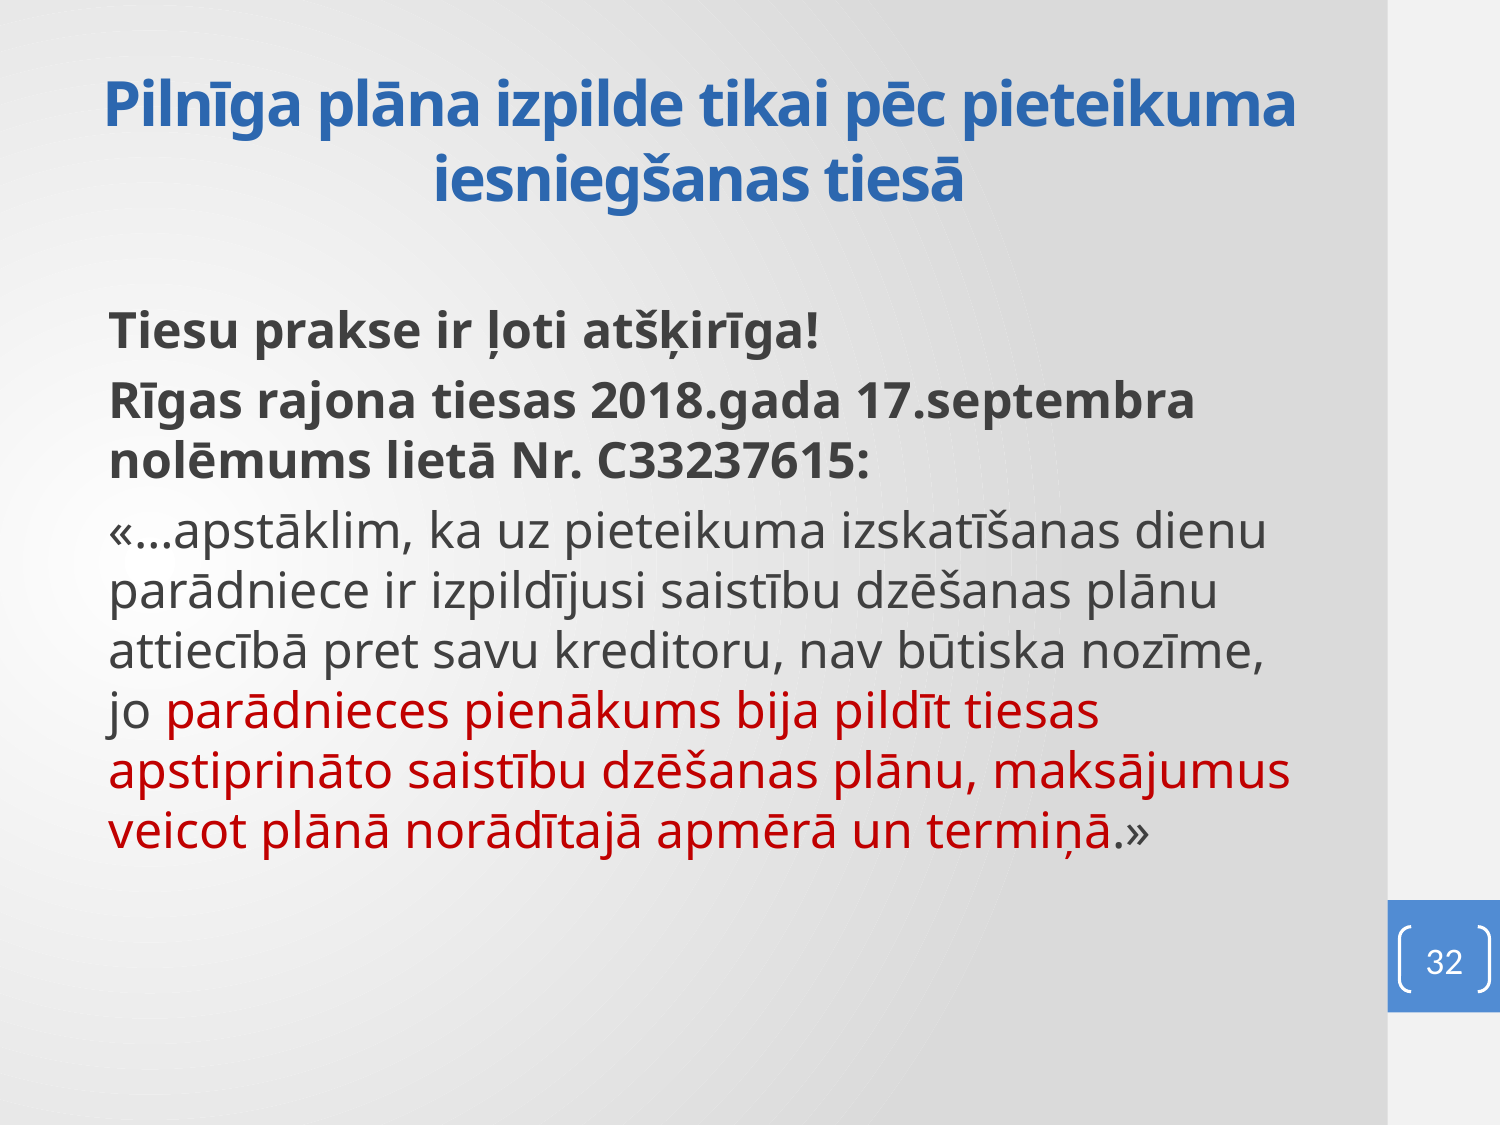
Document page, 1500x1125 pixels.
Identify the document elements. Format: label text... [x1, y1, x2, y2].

slide_number 32 [1397, 925, 1492, 994]
list Tiesu prakse ir ļoti atšķirīga! Rīgas rajona tiesas 2018.gada 17.septembra nolēmums lietā Nr. C33237615: «…apstāklim, ka uz pieteikuma izskatīšanas dienu parādniece ir izpildījusi saistību dzēšanas plānu attiecībā pret savu kreditoru, nav būtiska nozīme, jo parādnieces pienākums bija pildīt tiesas apstiprināto saistību dzēšanas plānu, maksājumus veicot plānā norādītajā apmērā un termiņā.» [75, 290, 1325, 1050]
title Pilnīga plāna izpilde tikai pēc pieteikuma iesniegšanas tiesā [75, 45, 1325, 233]
